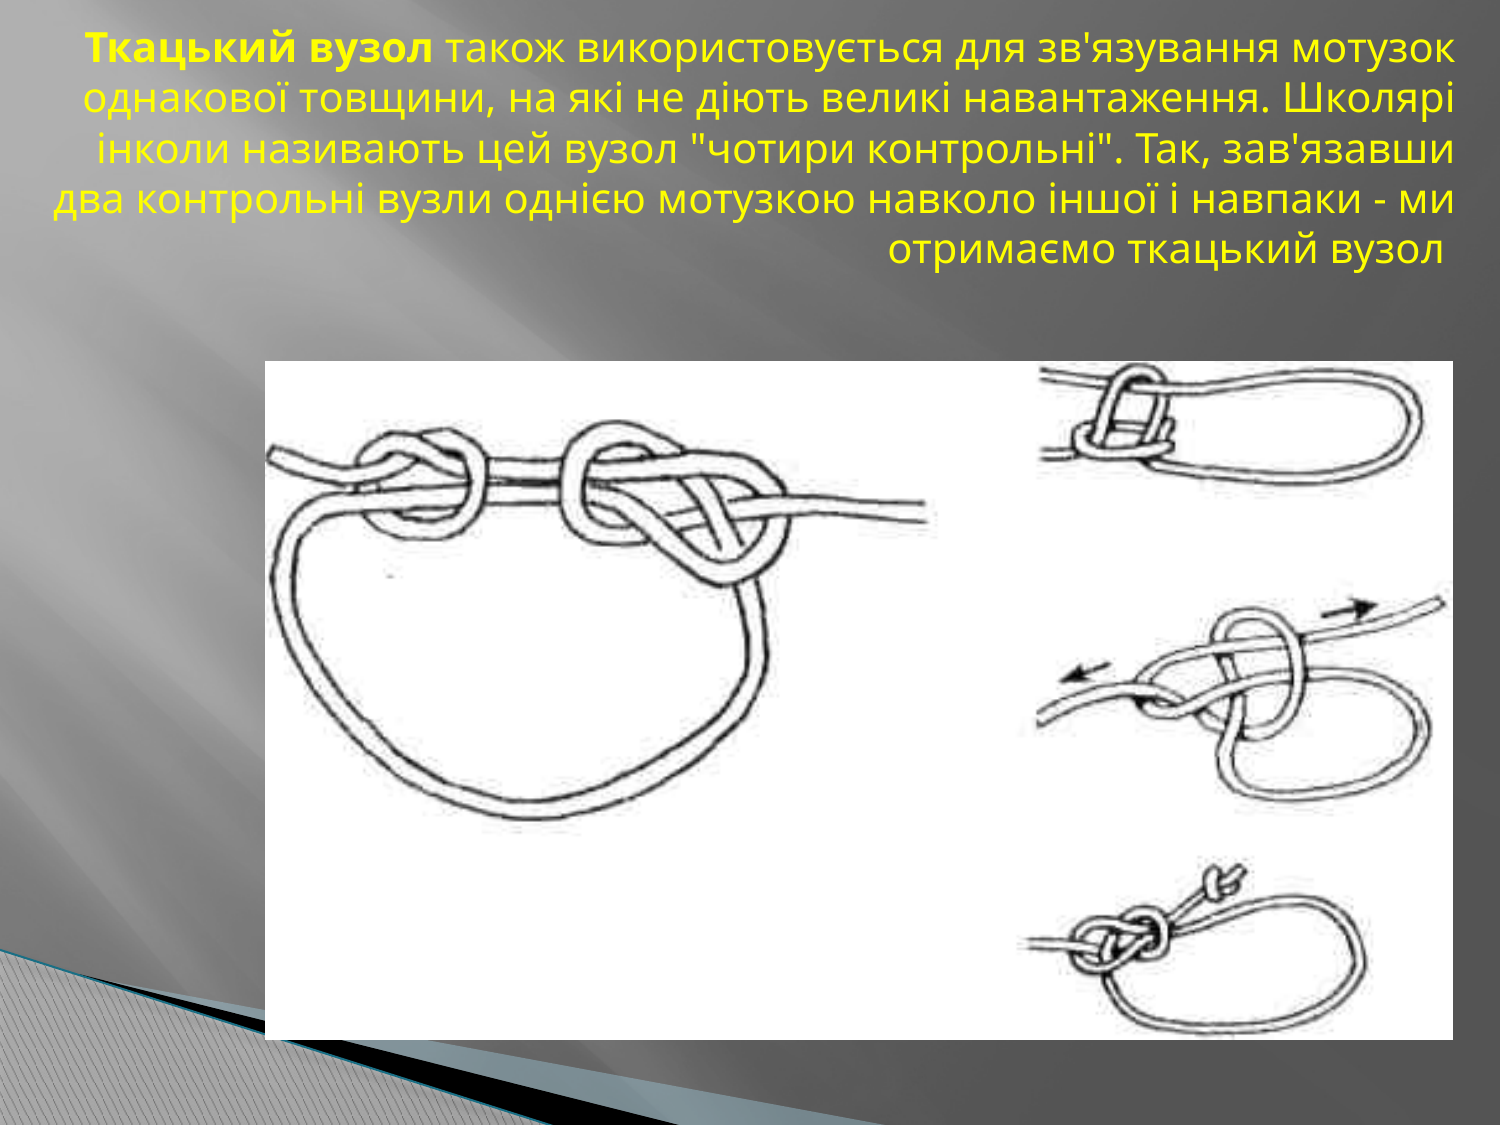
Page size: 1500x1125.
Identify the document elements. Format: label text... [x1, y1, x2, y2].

picture [265, 361, 1454, 1040]
title Ткацький вузол також використовується для зв'язування мотузок однакової товщини, на які не діють великі навантаження. Школярі інколи називають цей вузол "чотири контрольні". Так, зав'язавши два контрольні вузли однією мотузкою навколо іншої і навпаки - ми отримаємо ткацький вузол [29, 0, 1471, 279]
